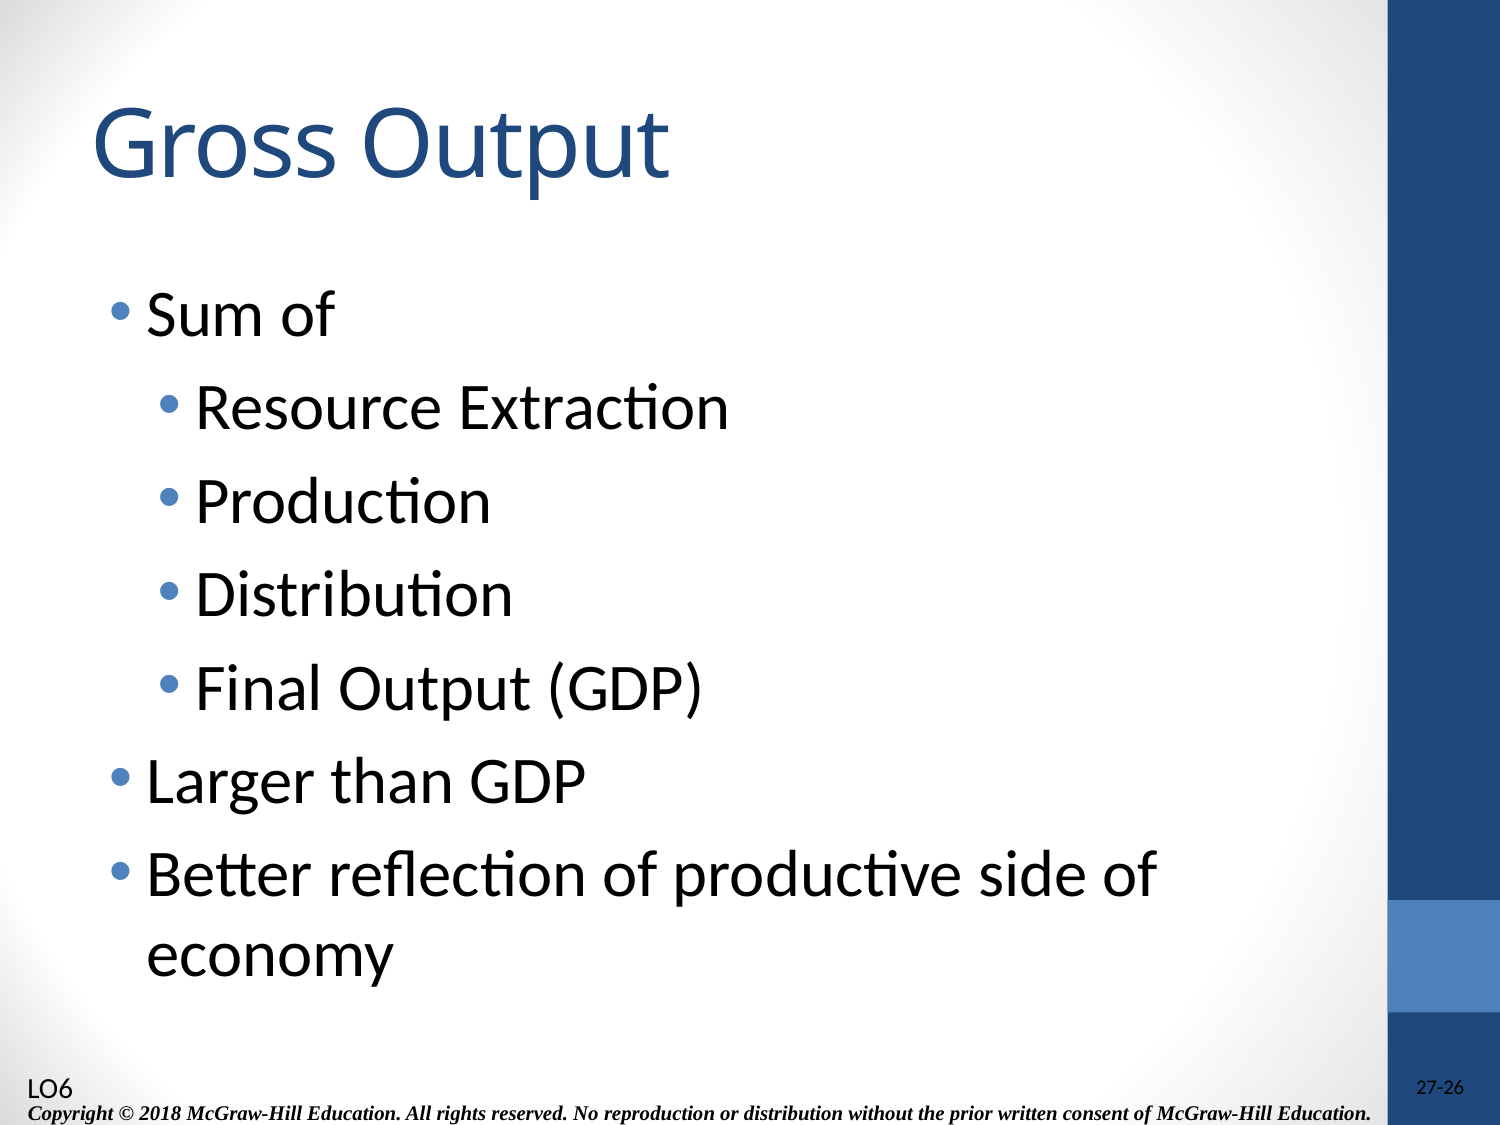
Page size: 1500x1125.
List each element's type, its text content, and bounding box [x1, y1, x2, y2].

list Sum of Resource Extraction Production Distribution Final Output (GDP) Larger than GDP Better reflection of productive side of economy [75, 262, 1325, 1050]
picture [0, 0, 1387, 1125]
title Gross Output [75, 45, 1325, 233]
text_box LO6 [12, 1062, 92, 1113]
